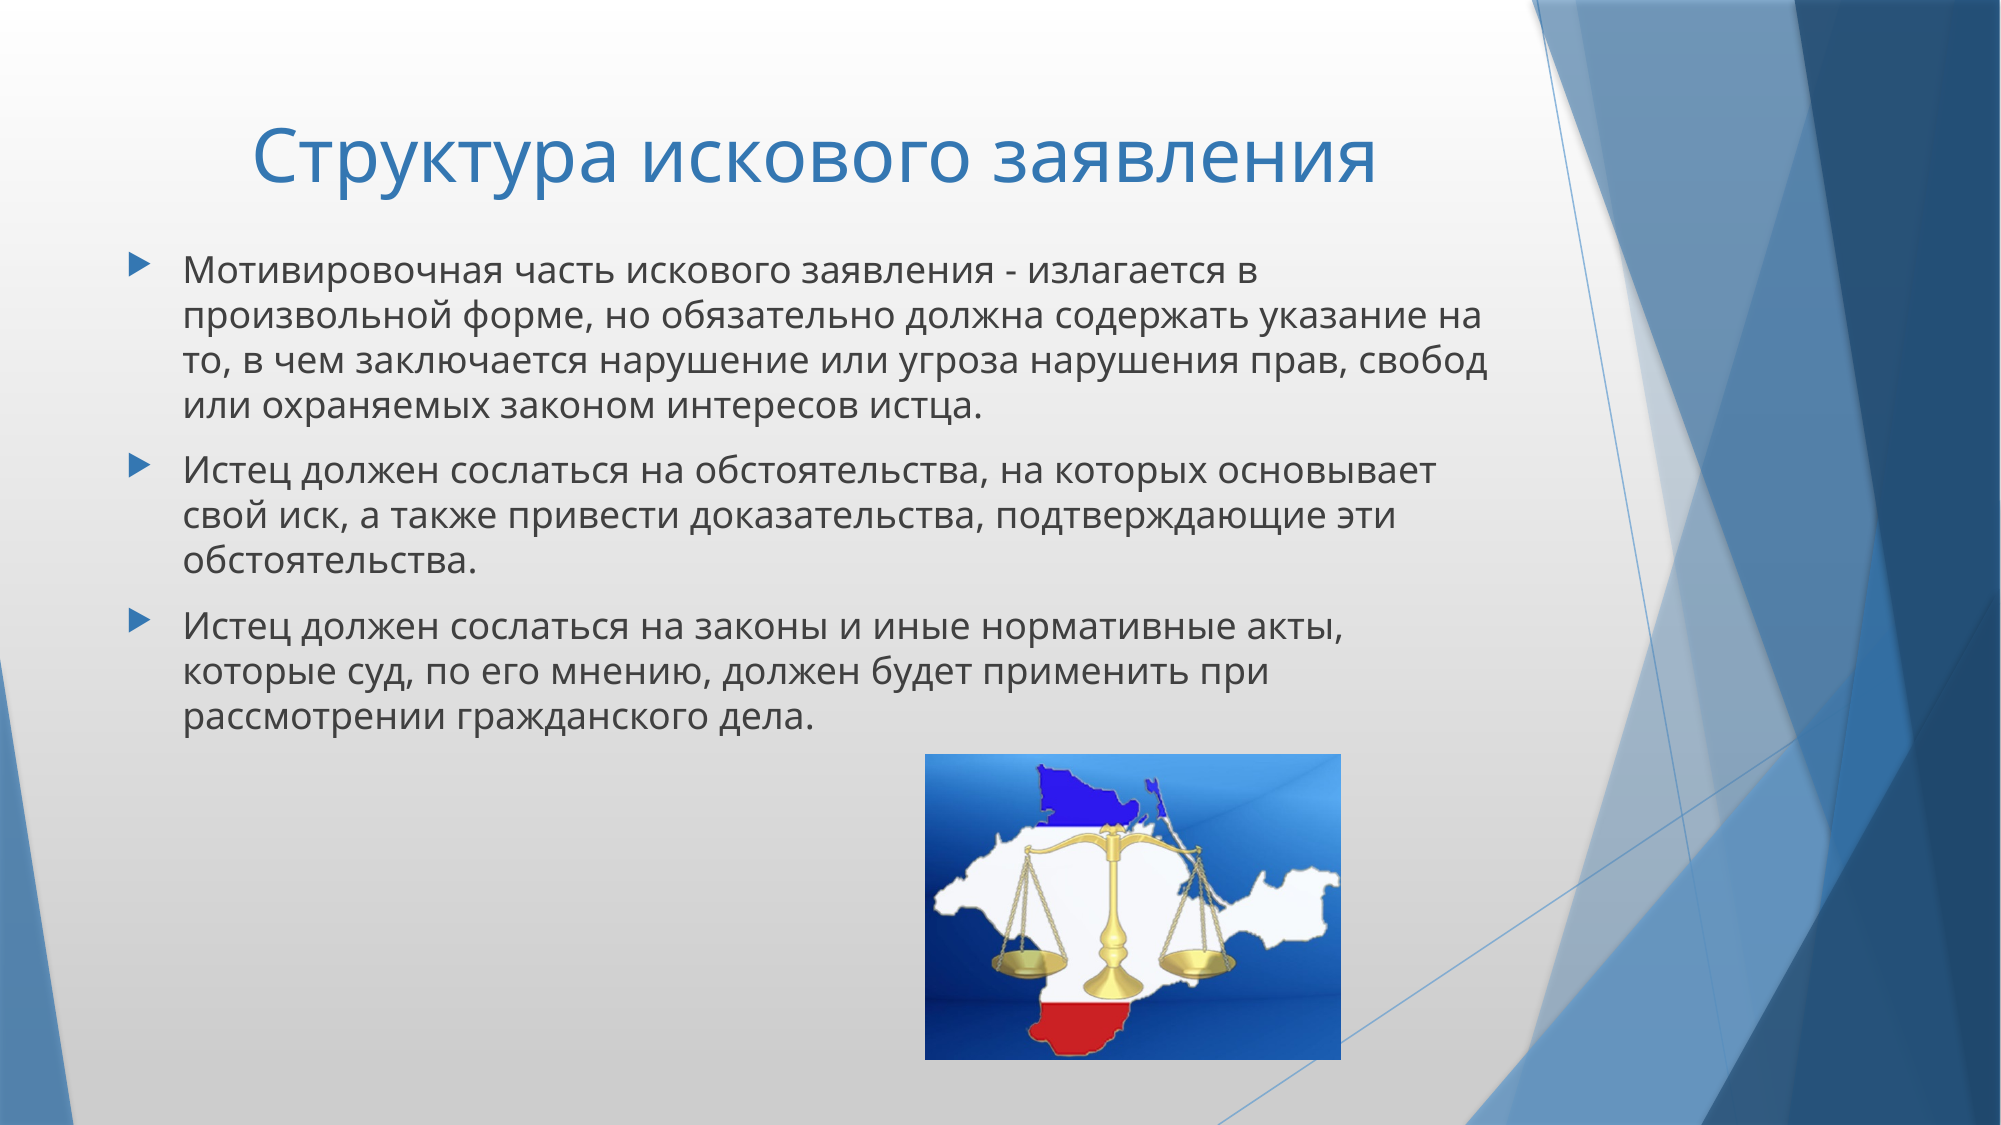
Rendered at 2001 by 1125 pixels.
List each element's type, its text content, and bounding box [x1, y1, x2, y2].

title Структура искового заявления [111, 99, 1522, 238]
picture [924, 753, 1341, 1061]
list Мотивировочная часть искового заявления - излагается в произвольной форме, но обязательно должна содержать указание на то, в чем заключается нарушение или угроза нарушения прав, свобод или охраняемых законом интересов истца. Истец должен сослаться на обстоятельства, на которых основывает свой иск, а также привести доказательства, подтверждающие эти обстоятельства. Истец должен сослаться на законы и иные нормативные акты, которые суд, по его мнению, должен будет применить при рассмотрении гражданского дела. [111, 238, 1522, 992]
